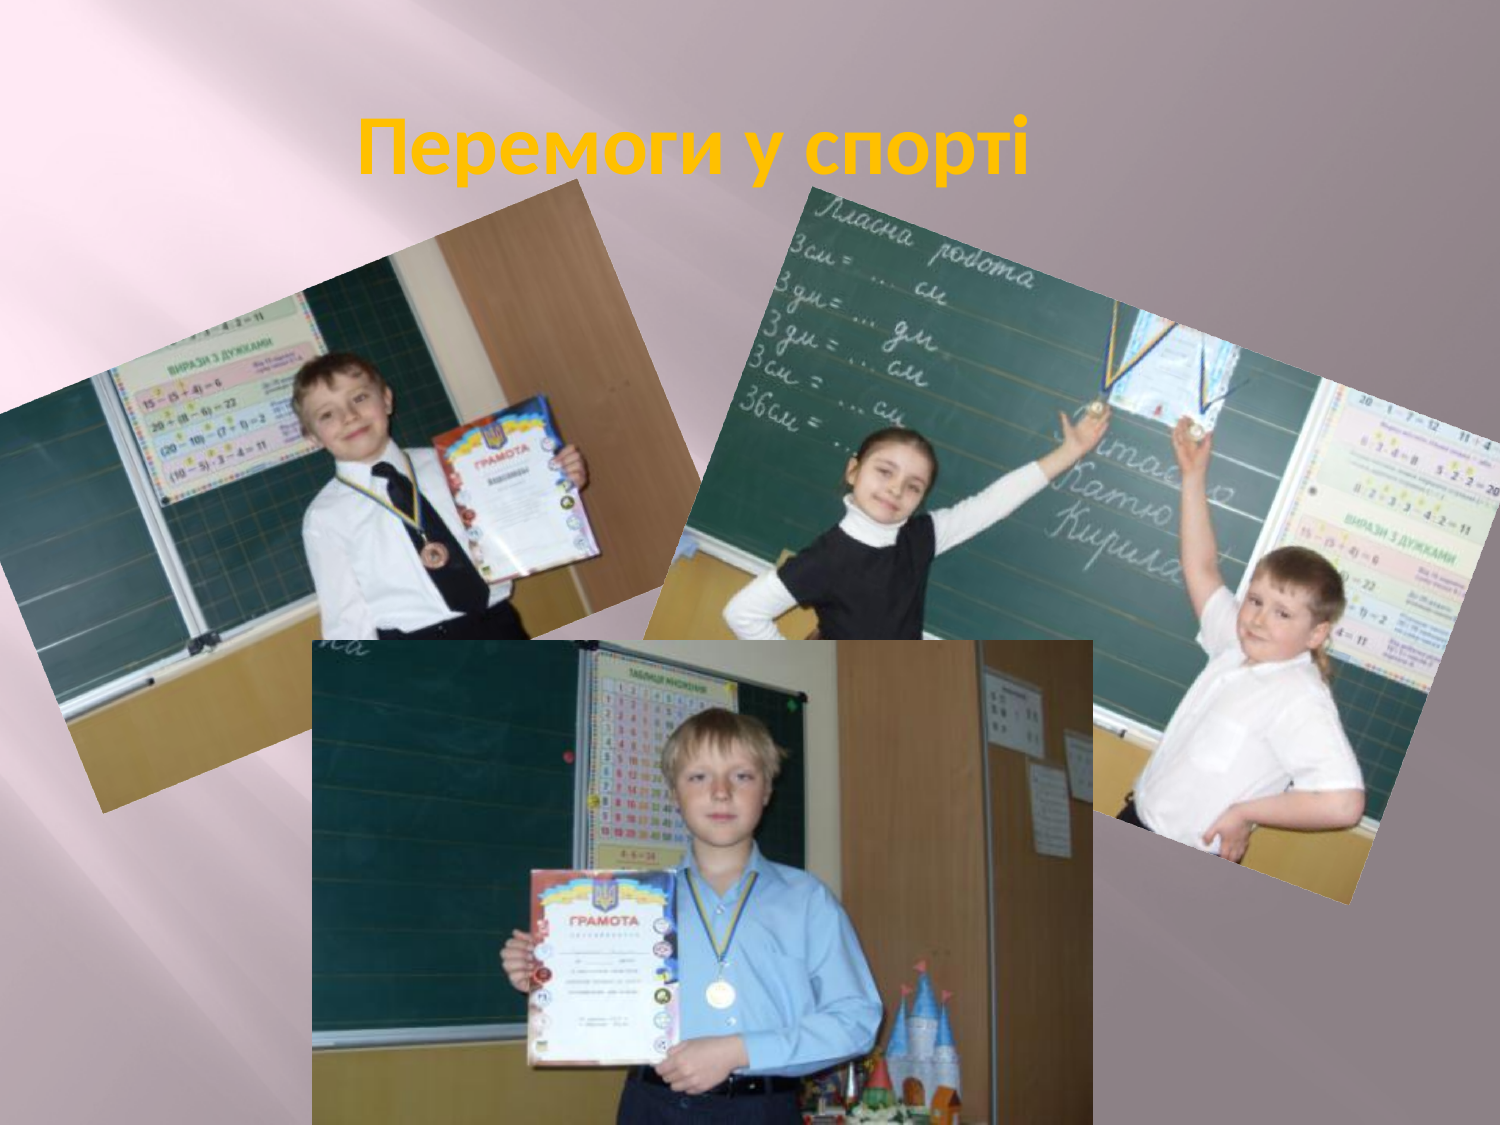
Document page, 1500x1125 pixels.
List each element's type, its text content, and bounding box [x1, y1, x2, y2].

title Перемоги у спорті [82, 46, 1307, 235]
picture [0, 179, 1500, 1125]
